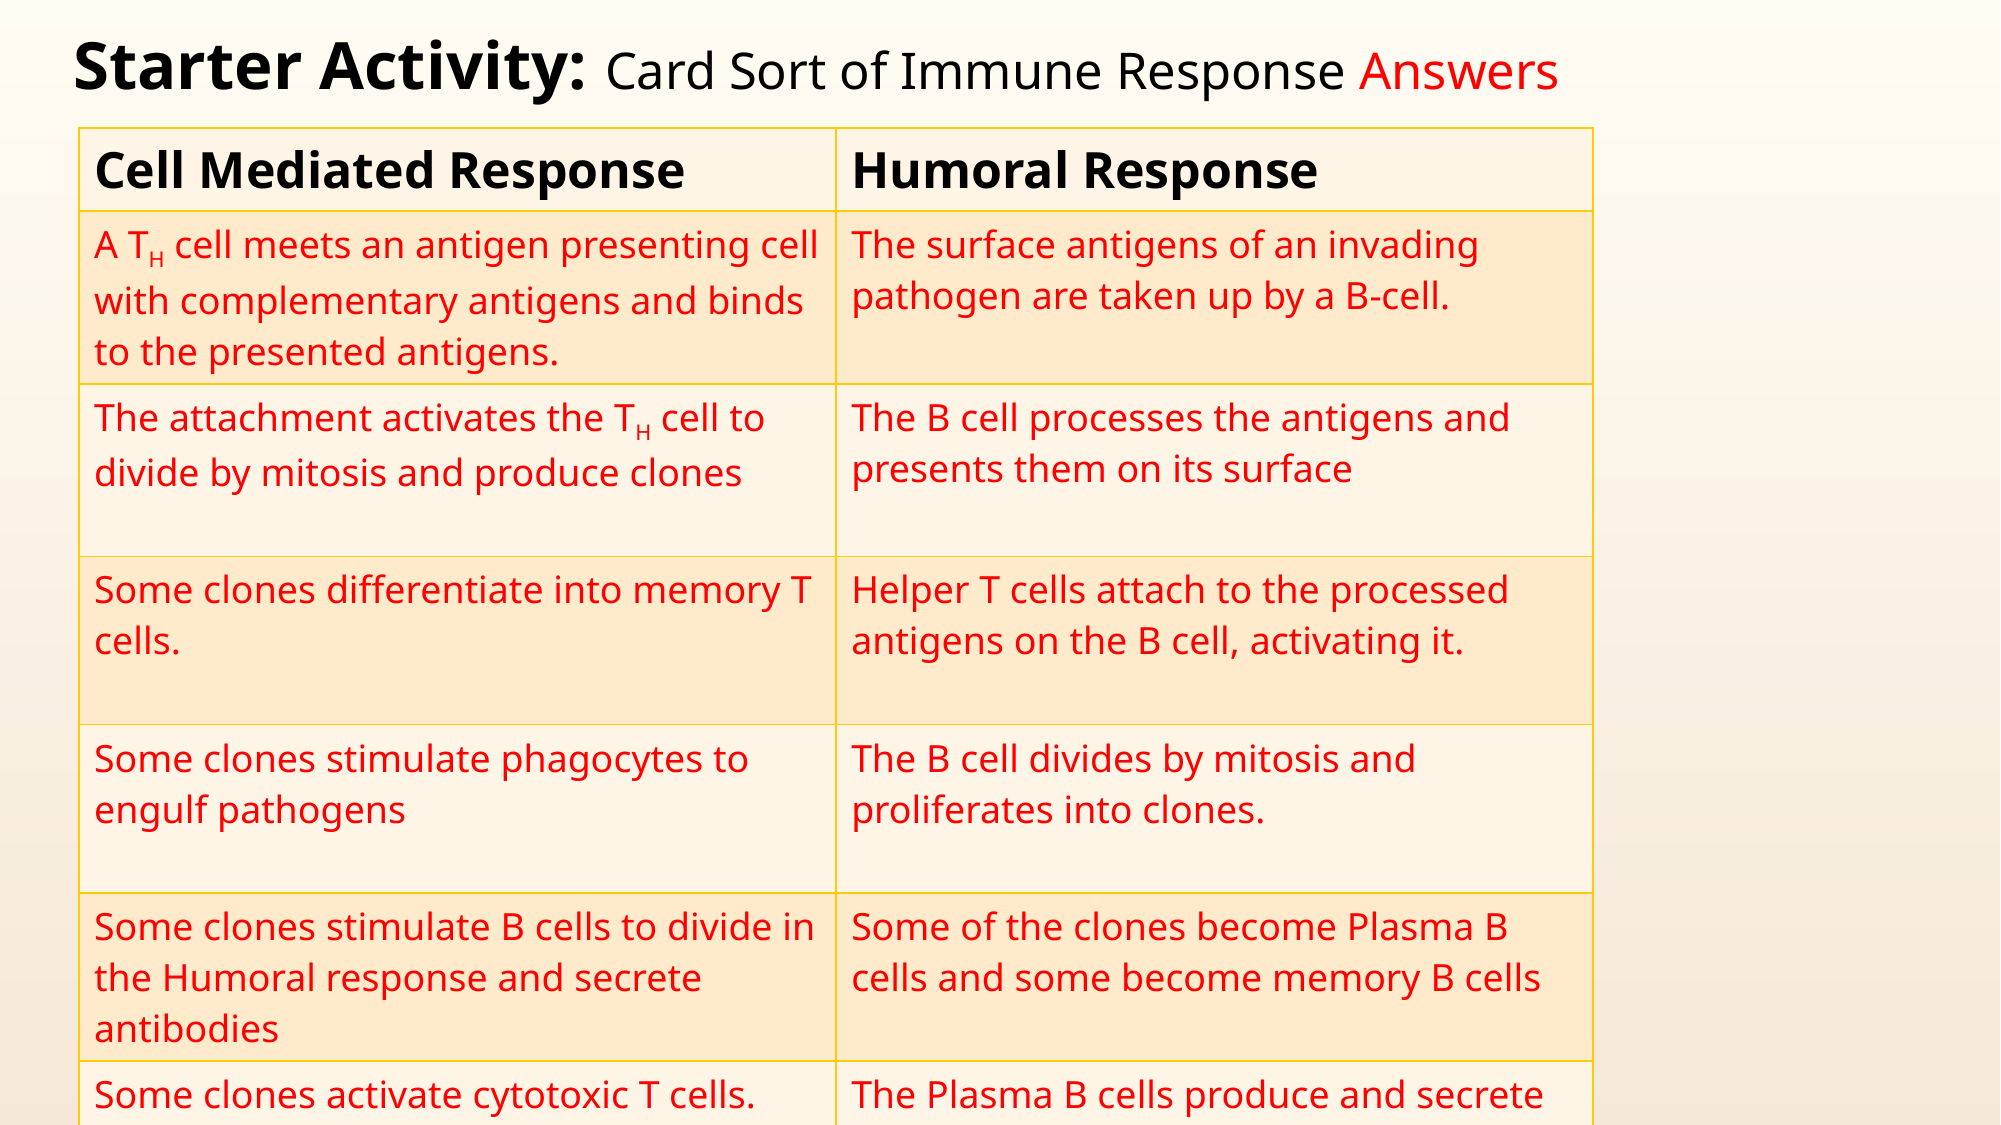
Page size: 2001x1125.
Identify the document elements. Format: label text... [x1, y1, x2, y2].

table_cell A TH cell meets an antigen presenting cell with complementary antigens and binds to the presented antigens. [80, 212, 835, 383]
table_header Humoral Response [837, 129, 1592, 210]
table_header Cell Mediated Response [80, 129, 835, 210]
table_cell The B cell divides by mitosis and proliferates into clones. [837, 725, 1592, 892]
title Starter Activity: Card Sort of Immune Response Answers [58, 16, 1900, 234]
table_cell The Plasma B cells produce and secrete antibodies complementary to the antigens that originally triggered the process. [837, 1062, 1592, 1125]
table_cell Some of the clones become Plasma B cells and some become memory B cells [837, 894, 1592, 1060]
table_cell The attachment activates the TH cell to divide by mitosis and produce clones [80, 385, 835, 556]
table_cell The surface antigens of an invading pathogen are taken up by a B-cell. [837, 212, 1592, 383]
table_cell Some clones differentiate into memory T cells. [80, 557, 835, 724]
table_cell Some clones stimulate phagocytes to engulf pathogens [80, 725, 835, 892]
table_cell Some clones activate cytotoxic T cells. [80, 1062, 835, 1125]
table_cell Some clones stimulate B cells to divide in the Humoral response and secrete antibodies [80, 894, 835, 1060]
table_cell The B cell processes the antigens and presents them on its surface [837, 385, 1592, 556]
table_cell Helper T cells attach to the processed antigens on the B cell, activating it. [837, 557, 1592, 724]
